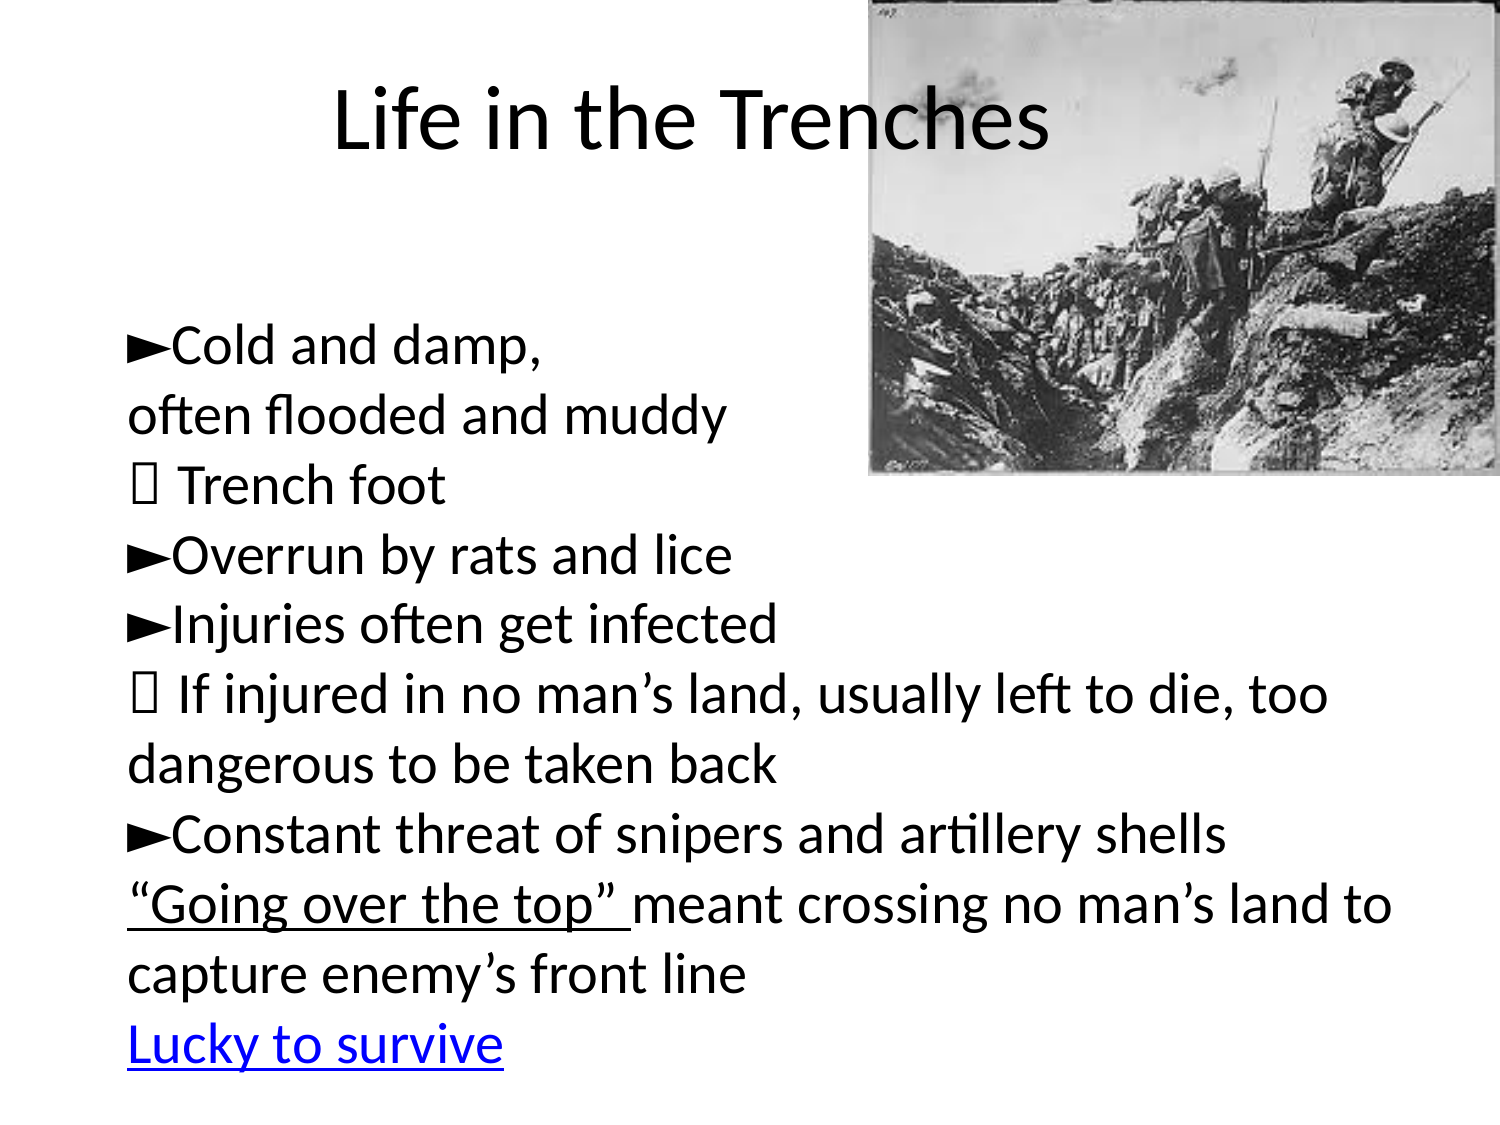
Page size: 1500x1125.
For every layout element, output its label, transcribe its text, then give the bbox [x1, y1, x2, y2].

text_box ►Cold and damp, often flooded and muddy  Trench foot ►Overrun by rats and lice ►Injuries often get infected  If injured in no man’s land, usually left to die, too dangerous to be taken back ►Constant threat of snipers and artillery shells “Going over the top” meant crossing no man’s land to capture enemy’s front line Lucky to survive [112, 298, 1419, 1125]
title Life in the Trenches [65, 0, 866, 225]
picture [868, 0, 1500, 476]
